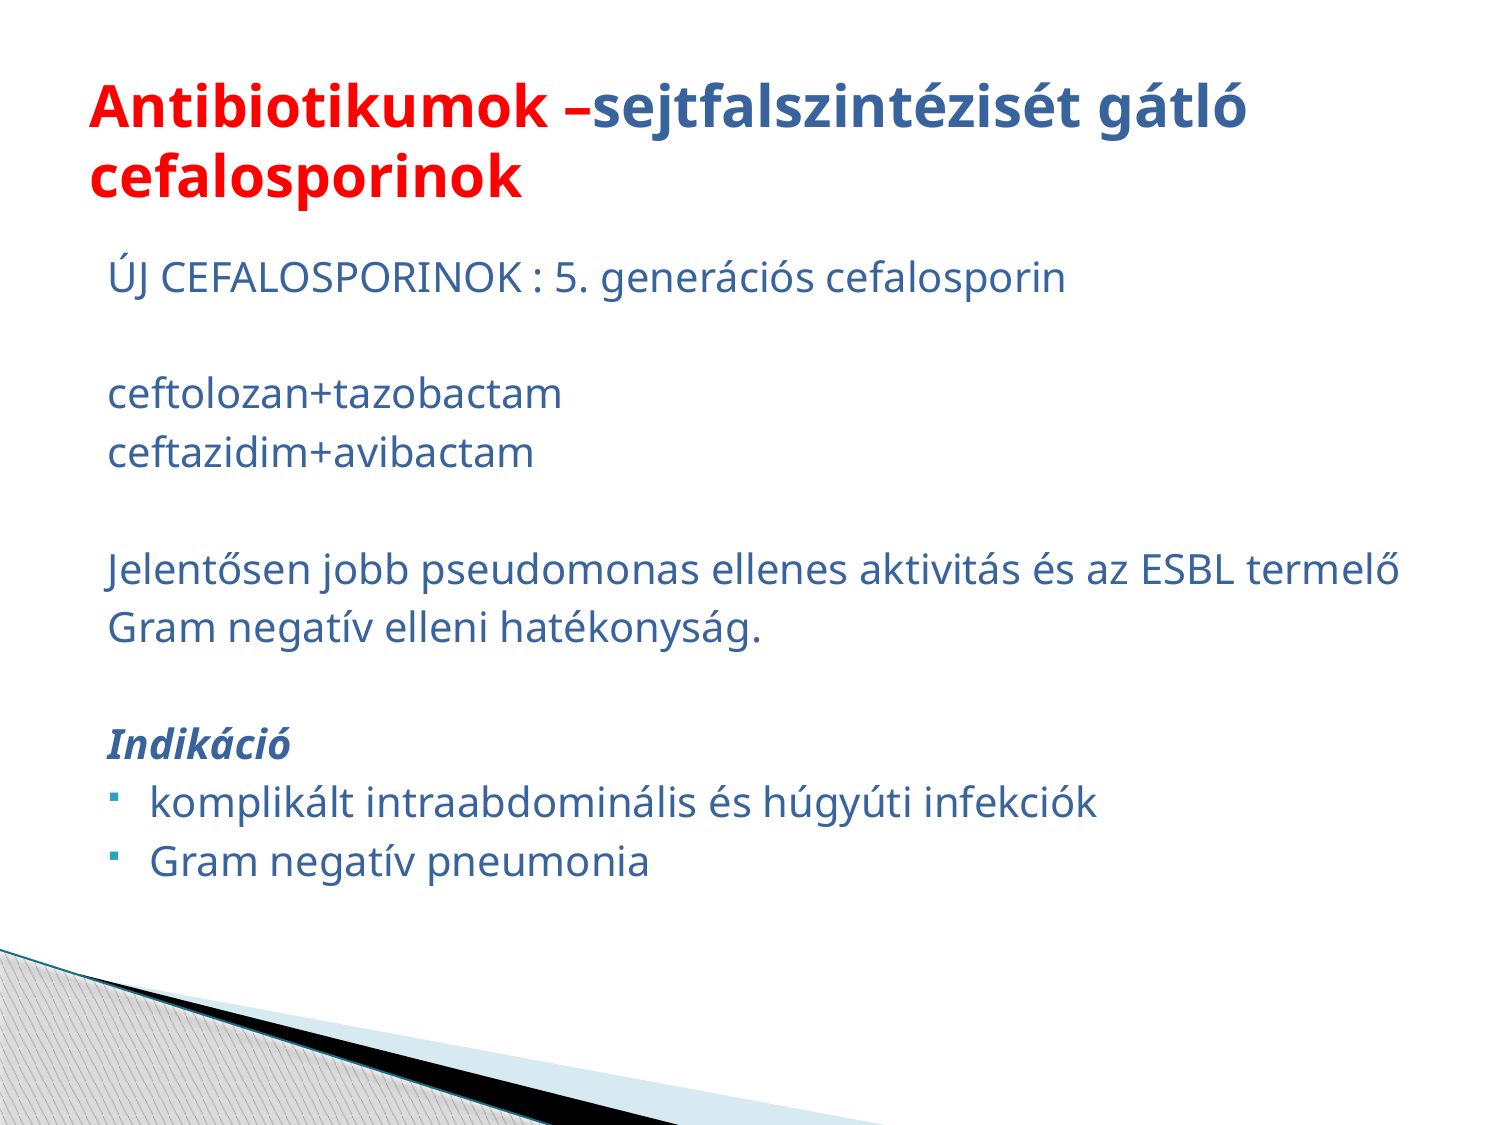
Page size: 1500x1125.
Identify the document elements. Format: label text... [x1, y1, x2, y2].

title Antibiotikumok –sejtfalszintézisét gátló cefalosporinok [75, 45, 1425, 233]
list ÚJ CEFALOSPORINOK : 5. generációs cefalosporin ceftolozan+tazobactam ceftazidim+avibactam Jelentősen jobb pseudomonas ellenes aktivitás és az ESBL termelő Gram negatív elleni hatékonyság. Indikáció komplikált intraabdominális és húgyúti infekciók Gram negatív pneumonia [75, 243, 1425, 986]
